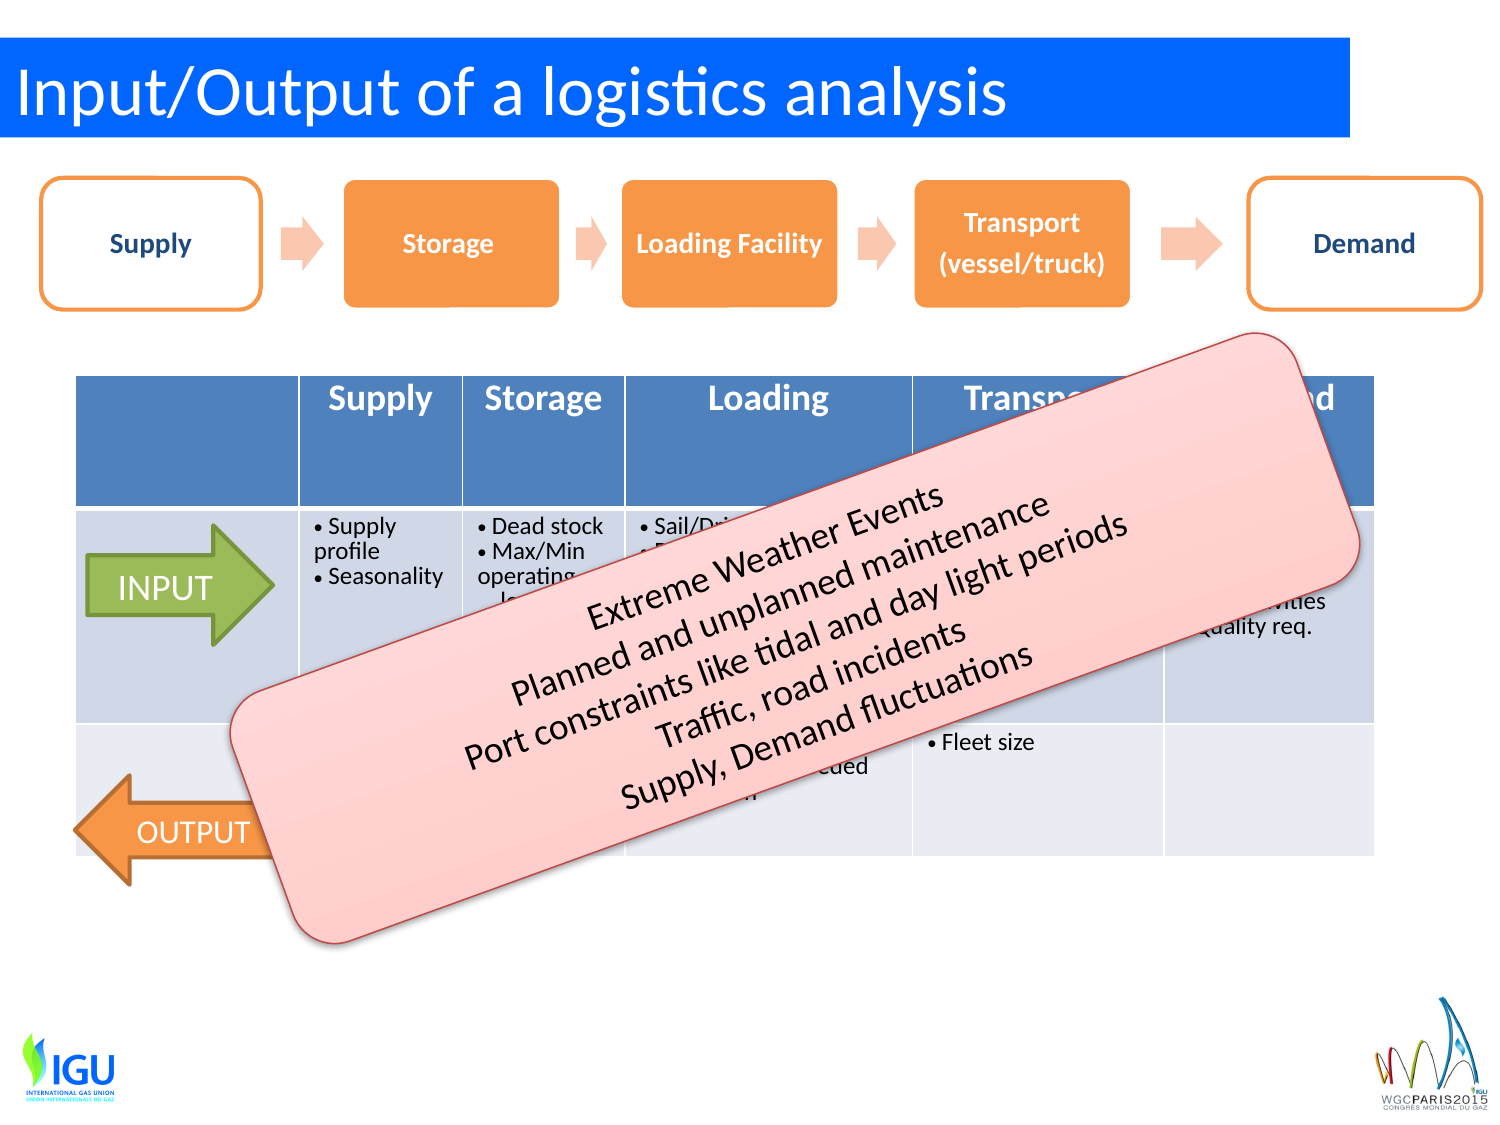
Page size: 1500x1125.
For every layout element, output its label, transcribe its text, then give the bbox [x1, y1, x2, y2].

table_cell [76, 511, 298, 723]
title Input/Output of a logistics analysis [0, 37, 1350, 138]
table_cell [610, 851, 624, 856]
table_header Storage [463, 376, 624, 506]
table_cell Supply profile Seasonality [300, 511, 462, 673]
table_cell Number of customers Demand Port activities Quality req. [1165, 511, 1374, 723]
table_header Transport [913, 376, 1118, 451]
table_cell [76, 725, 244, 824]
picture [0, 1012, 150, 1125]
table_header [76, 376, 298, 506]
table_cell Dead stock Max/Min operating levels Ullage [463, 511, 624, 614]
table_cell Fleet size [913, 725, 1163, 856]
table_cell [76, 836, 96, 856]
text_box OUTPUT [72, 773, 266, 887]
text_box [18, 149, 1482, 338]
table_cell Sail/Drive in&out Berthing/Docking LNG transfer rate Max utilization [626, 511, 745, 554]
table_cell [1165, 725, 1374, 856]
table_cell Ship/truck/rail/… Distance Volume Max utilisation Speed BOG mngmnt P(t) , T(t) [977, 655, 1163, 723]
text_box INPUT [85, 523, 276, 647]
table_header Loading [626, 376, 912, 506]
table_cell Nr. Of stations needed Nr. Of liftings needed Utilization [626, 746, 912, 856]
text_box Extreme Weather Events Planned and unplanned maintenance Port constraints like tidal and day light periods Traffic, road incidents Supply, Demand fluctuations [229, 347, 1361, 945]
picture [1368, 992, 1494, 1114]
table_header Demand [1307, 376, 1374, 506]
table_header Supply [300, 376, 462, 506]
